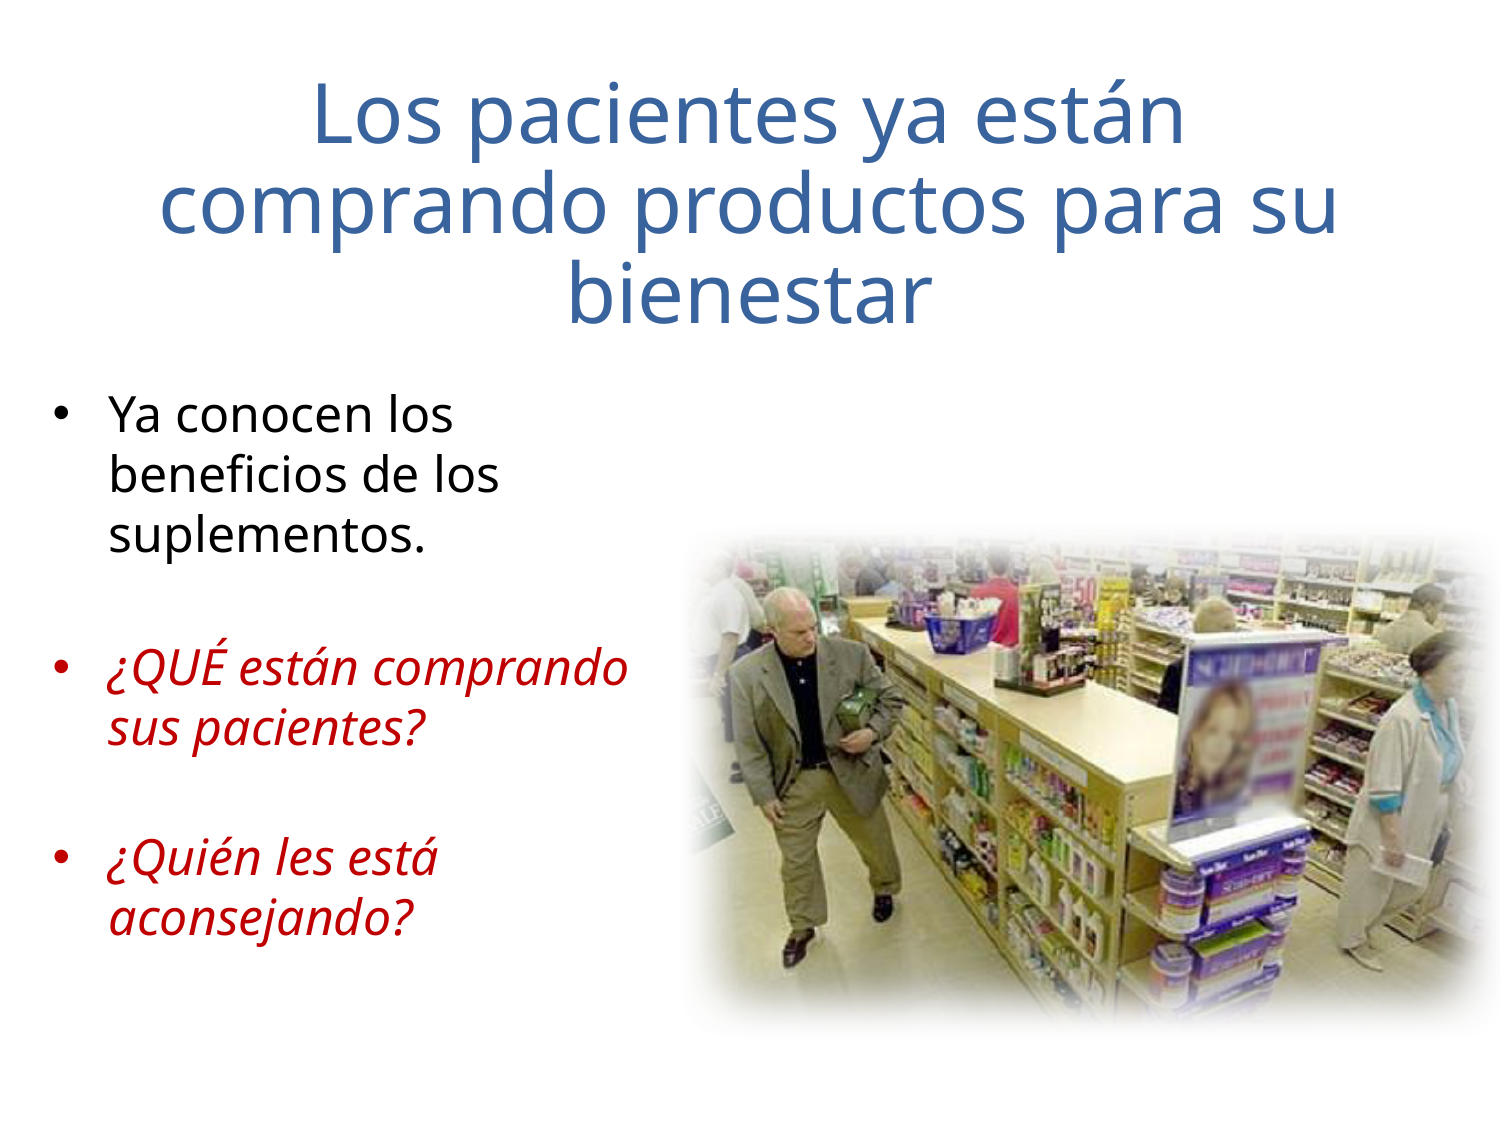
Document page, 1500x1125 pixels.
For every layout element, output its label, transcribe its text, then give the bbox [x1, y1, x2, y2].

picture [678, 524, 1497, 1036]
title Los pacientes ya están comprando productos para su bienestar [62, 137, 1438, 275]
list Ya conocen los beneficios de los suplementos. ¿QUÉ están comprando sus pacientes? ¿Quién les está aconsejando? [37, 375, 713, 1095]
